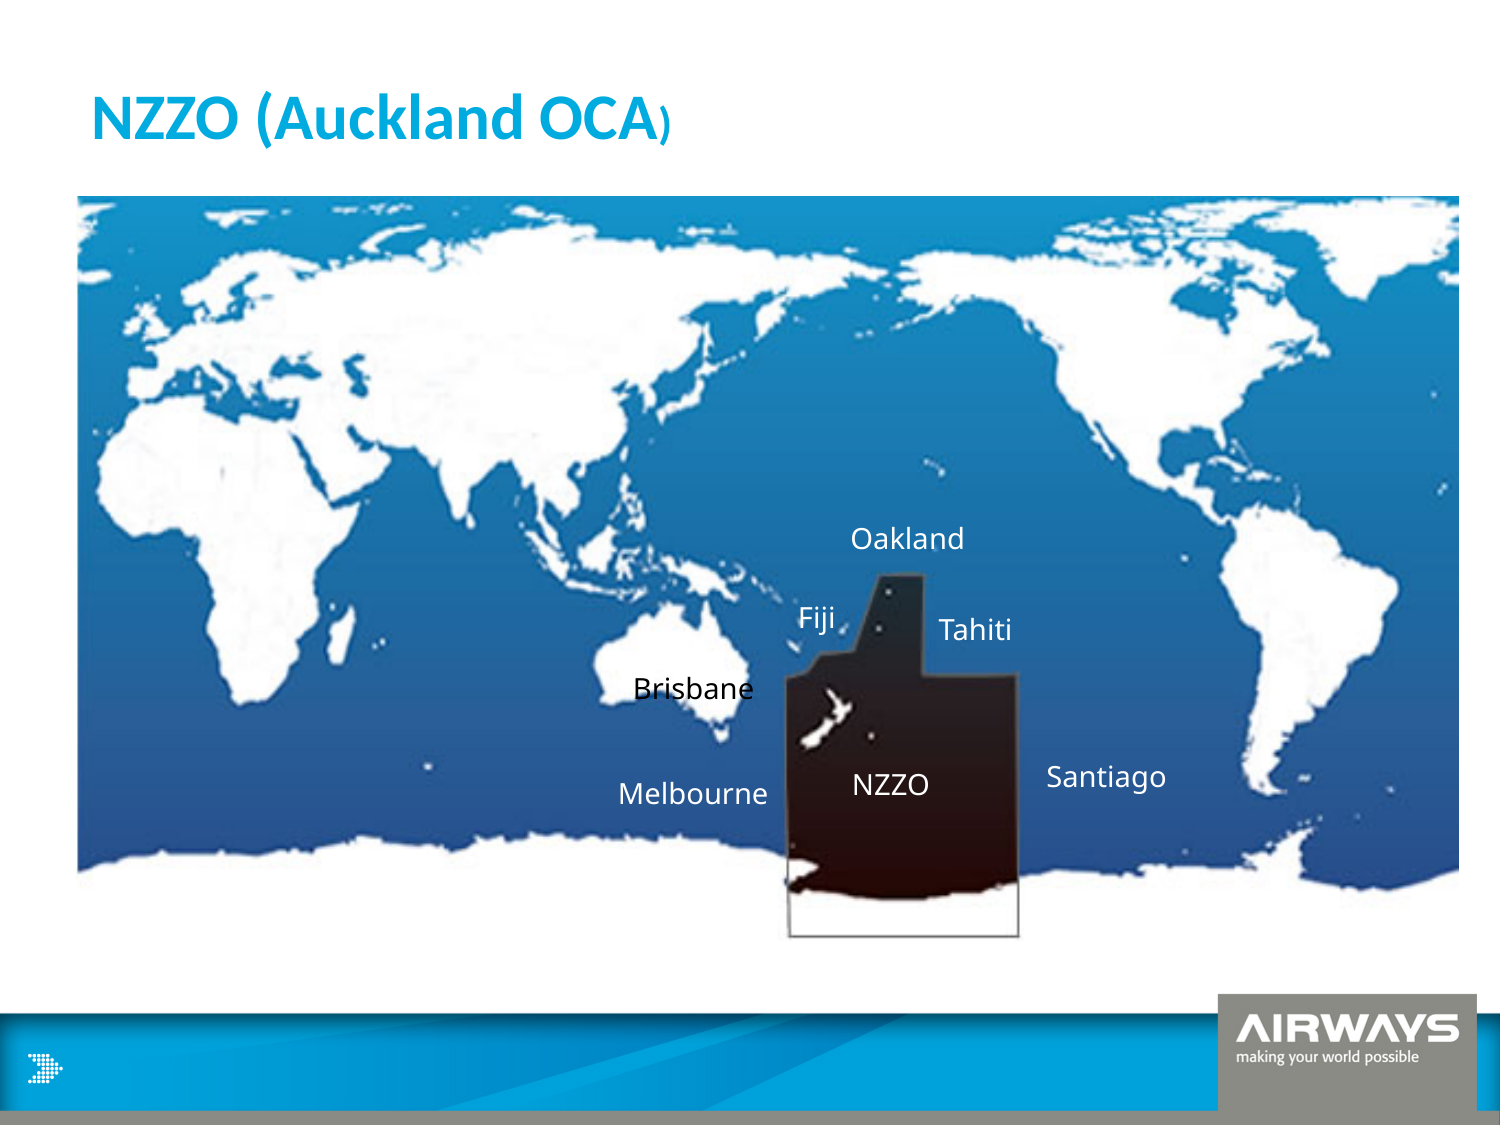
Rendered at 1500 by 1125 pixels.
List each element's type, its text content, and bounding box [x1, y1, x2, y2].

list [76, 196, 1459, 941]
title NZZO (Auckland OCA) [76, 66, 1427, 160]
picture [38, 1055, 44, 1065]
picture [38, 1068, 44, 1078]
picture [47, 1055, 53, 1065]
picture [47, 1068, 62, 1078]
picture [0, 0, 1500, 1125]
